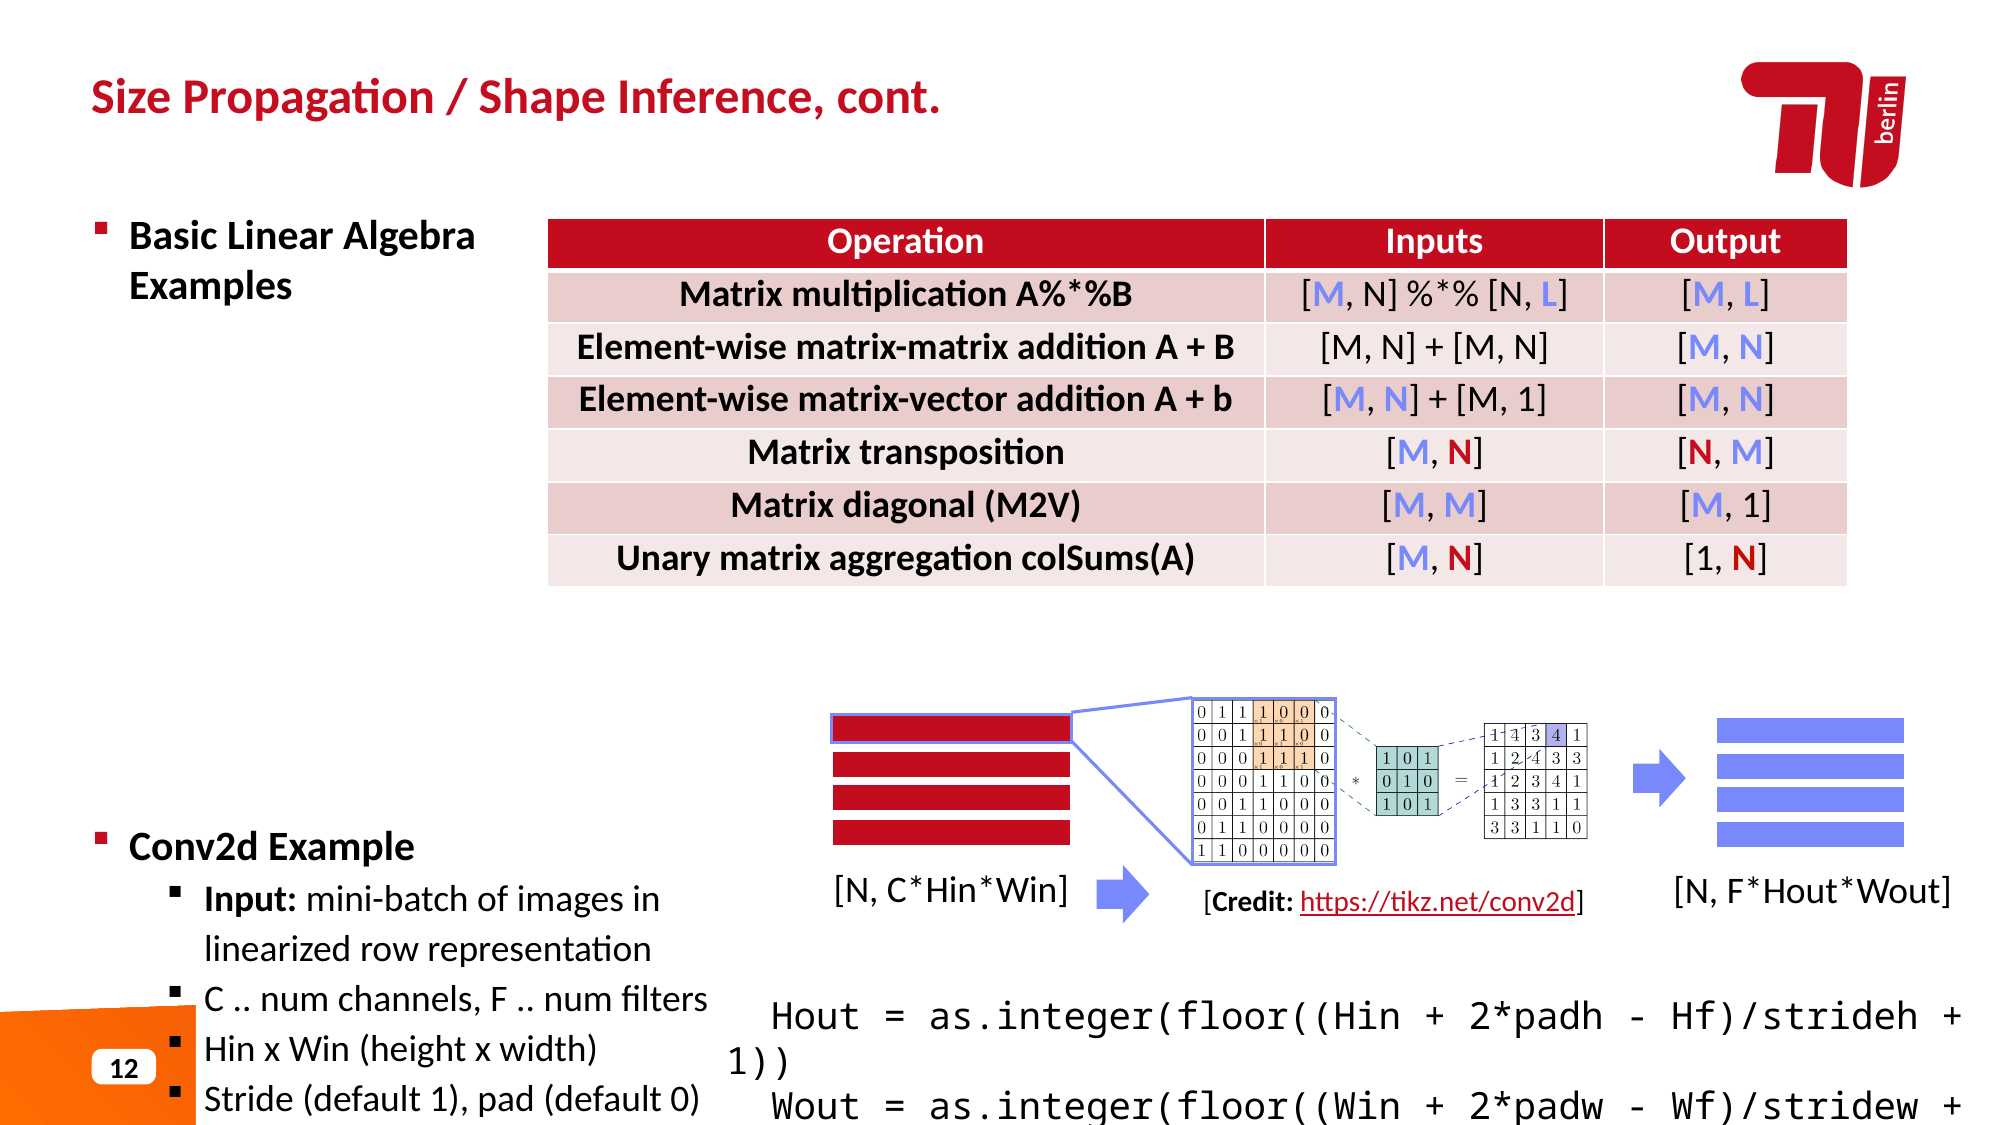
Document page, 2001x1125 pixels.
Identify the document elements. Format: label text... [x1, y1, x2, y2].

table_cell [N, M] [1605, 430, 1847, 481]
table_cell [M, N] [1266, 535, 1603, 586]
text_box [1096, 866, 1150, 924]
table_cell [M, N] [1605, 377, 1847, 428]
table_cell [M, M] [1266, 483, 1603, 534]
text_box [N, C*Hin*Win] [817, 858, 1086, 918]
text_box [1715, 716, 1906, 849]
table_cell [M, L] [1605, 273, 1847, 322]
table_cell Matrix multiplication A%*%B [548, 273, 1264, 322]
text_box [831, 697, 1336, 866]
list Basic Linear Algebra Examples Conv2d Example Input: mini-batch of images in linearized row representation C .. num channels, F .. num filters Hin x Win (height x width) Stride (default 1), pad (default 0) [91, 208, 1909, 948]
text_box [1633, 748, 1686, 808]
table_cell Matrix diagonal (M2V) [548, 483, 1264, 534]
table_cell [M, 1] [1605, 483, 1847, 534]
picture [1741, 62, 1906, 188]
table_cell [M, N] + [M, 1] [1266, 377, 1603, 428]
table_cell Matrix transposition [548, 430, 1264, 481]
text_box Hout = as.integer(floor((Hin + 2*padh - Hf)/strideh + 1)) Wout = as.integer(floor((Win + 2*padw - Wf)/stridew + 1)) [711, 985, 1980, 1125]
table_cell Unary matrix aggregation colSums(A) [548, 535, 1264, 586]
text_box [N, F*Hout*Wout] [1662, 858, 1963, 919]
table_header Inputs [1266, 219, 1603, 268]
table_cell [M, N] + [M, N] [1266, 324, 1603, 375]
table_cell Element-wise matrix-matrix addition A + B [548, 324, 1264, 375]
table_cell Element-wise matrix-vector addition A + b [548, 377, 1264, 428]
table_cell [M, N] [1266, 430, 1603, 481]
table_cell [M, N] %*% [N, L] [1266, 273, 1603, 322]
picture [1185, 694, 1593, 868]
list Size Propagation / Shape Inference, cont. [91, 65, 1455, 183]
table_header Output [1605, 219, 1847, 268]
table_cell [M, N] [1605, 324, 1847, 375]
text_box [Credit: https://tikz.net/conv2d] [1167, 875, 1620, 925]
table_cell [1, N] [1605, 535, 1847, 586]
table_header Operation [548, 219, 1264, 268]
text_box [195, 934, 2000, 1125]
